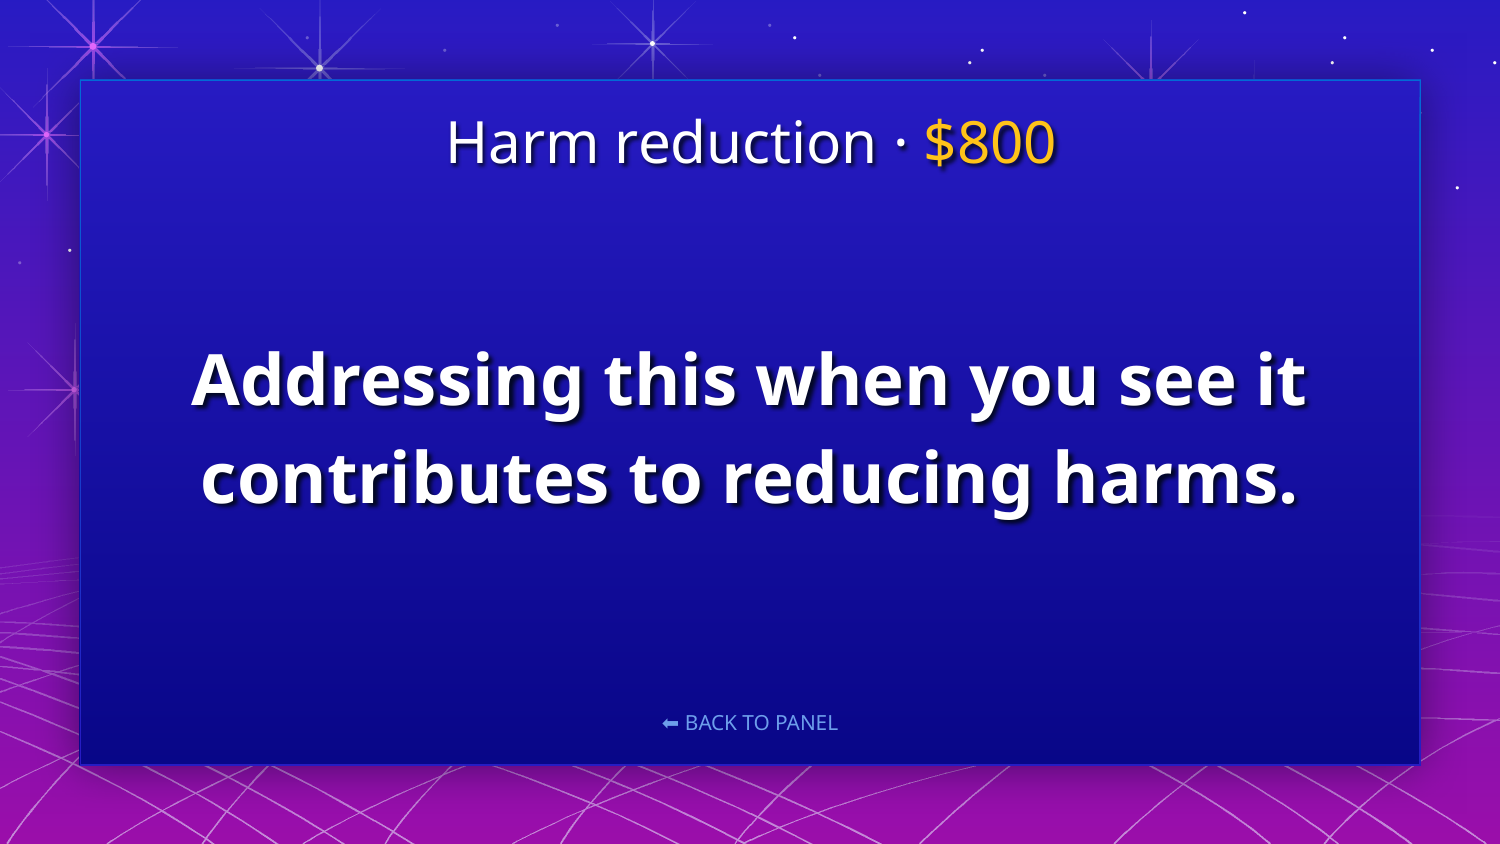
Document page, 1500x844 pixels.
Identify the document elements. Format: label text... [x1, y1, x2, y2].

title Addressing this when you see it contributes to reducing harms. [169, 158, 1331, 682]
subtitle Harm reduction · $800 [170, 105, 1332, 178]
